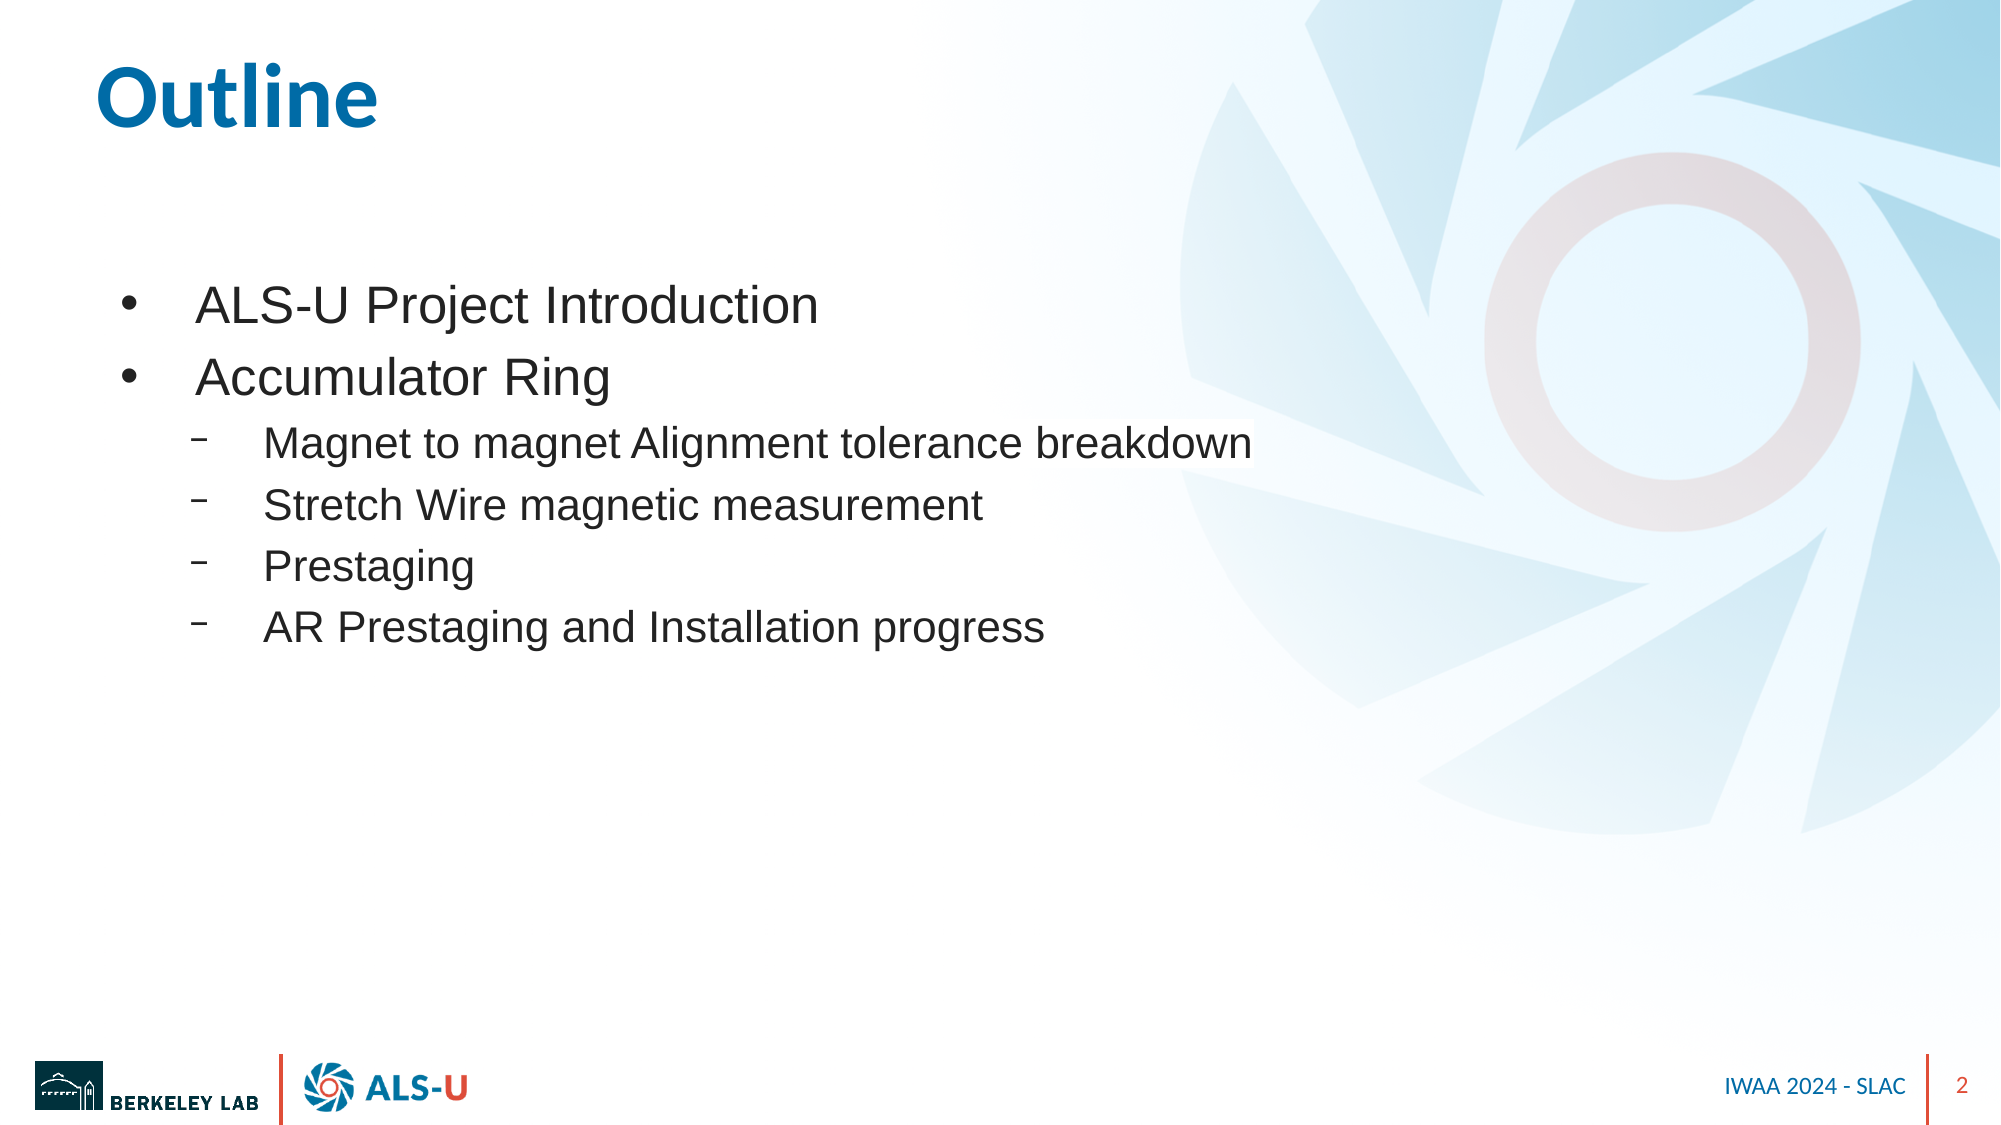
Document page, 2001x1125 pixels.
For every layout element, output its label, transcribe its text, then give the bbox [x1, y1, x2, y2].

title Outline [81, 40, 1919, 228]
slide_number 2 [1918, 1056, 2000, 1118]
picture [0, 0, 2001, 1125]
list ALS-U Project Introduction Accumulator Ring Magnet to magnet Alignment tolerance breakdown Stretch Wire magnetic measurement Prestaging AR Prestaging and Installation progress [81, 253, 1919, 1013]
footer IWAA 2024 - SLAC [1252, 1054, 1922, 1115]
